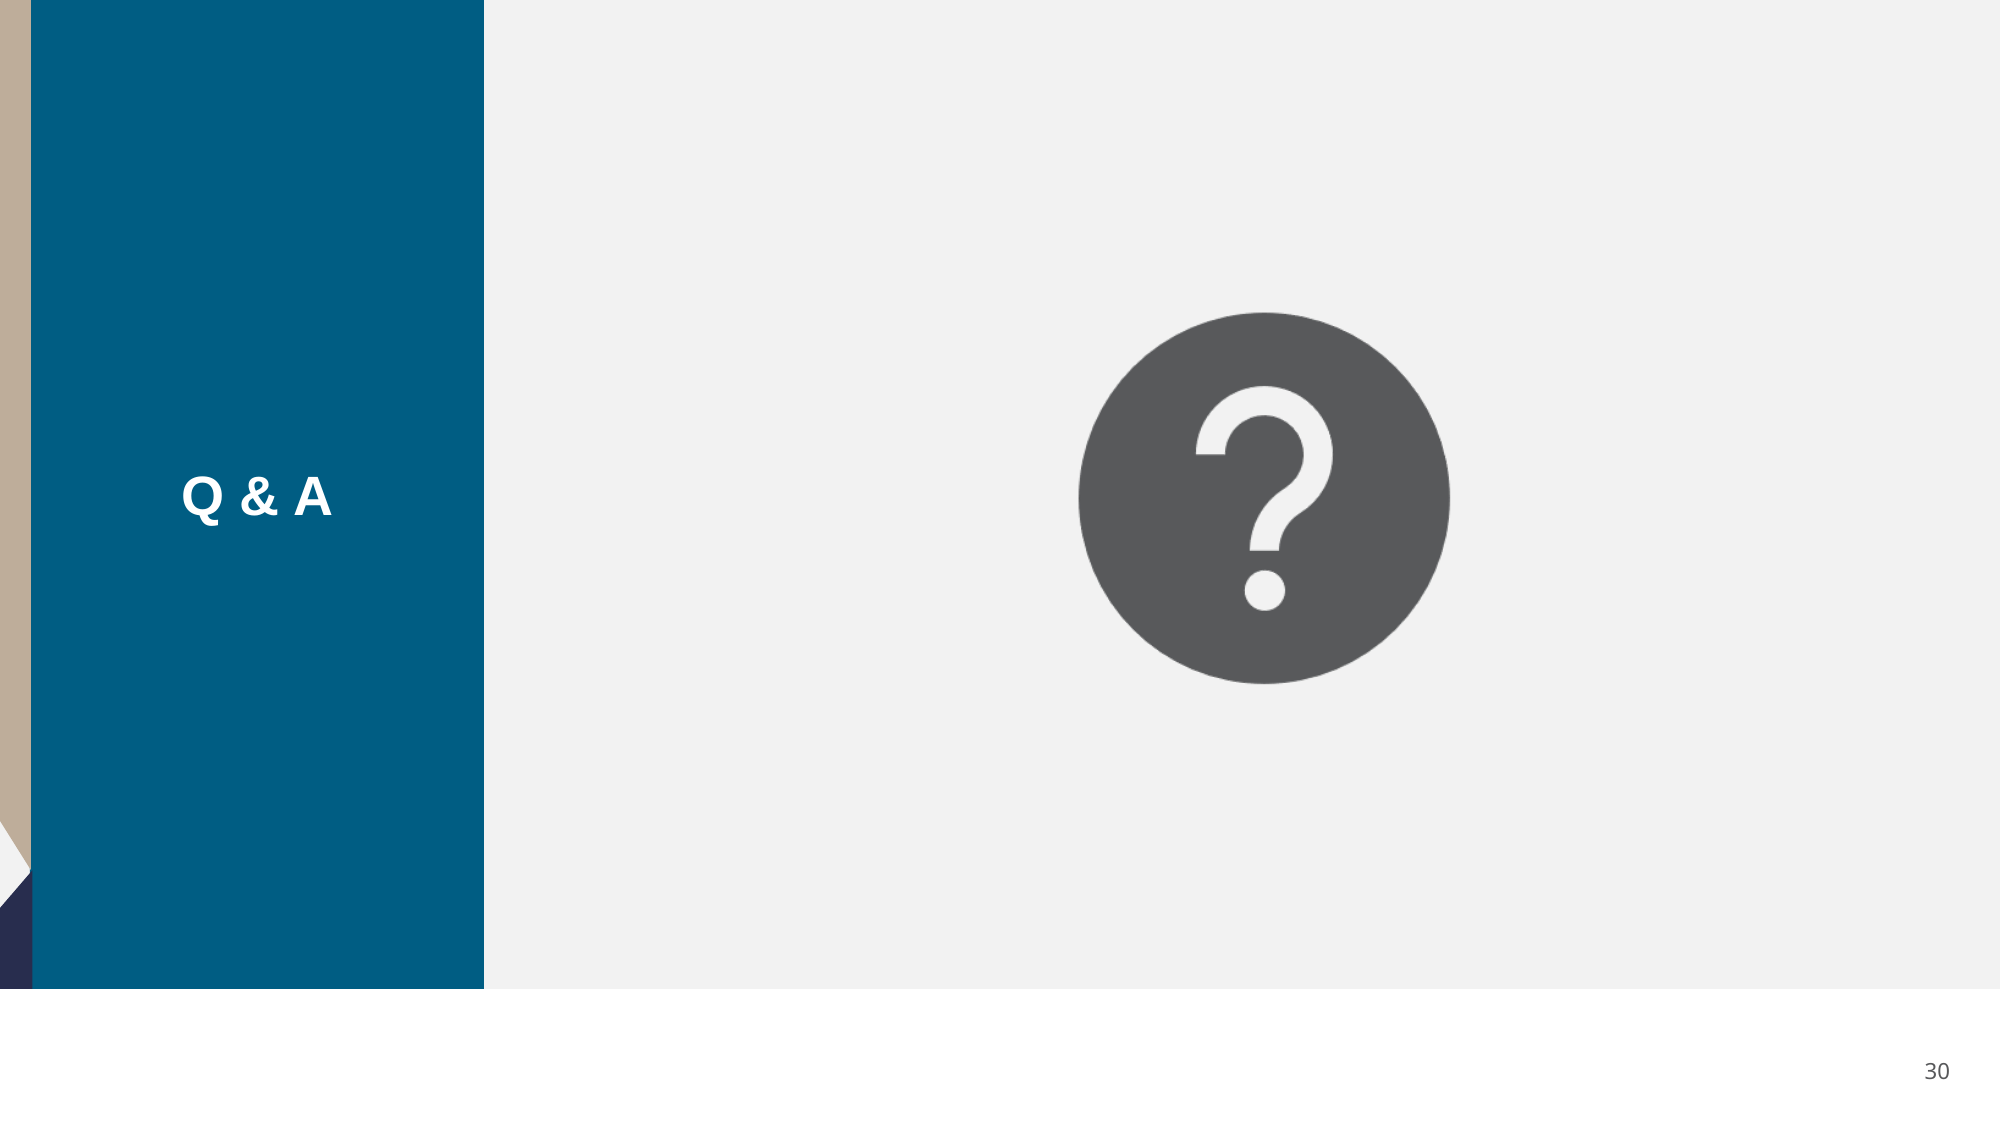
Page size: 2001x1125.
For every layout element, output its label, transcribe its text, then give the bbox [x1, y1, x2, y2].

slide_number 30 [1875, 1038, 1950, 1108]
picture [1030, 264, 1499, 733]
